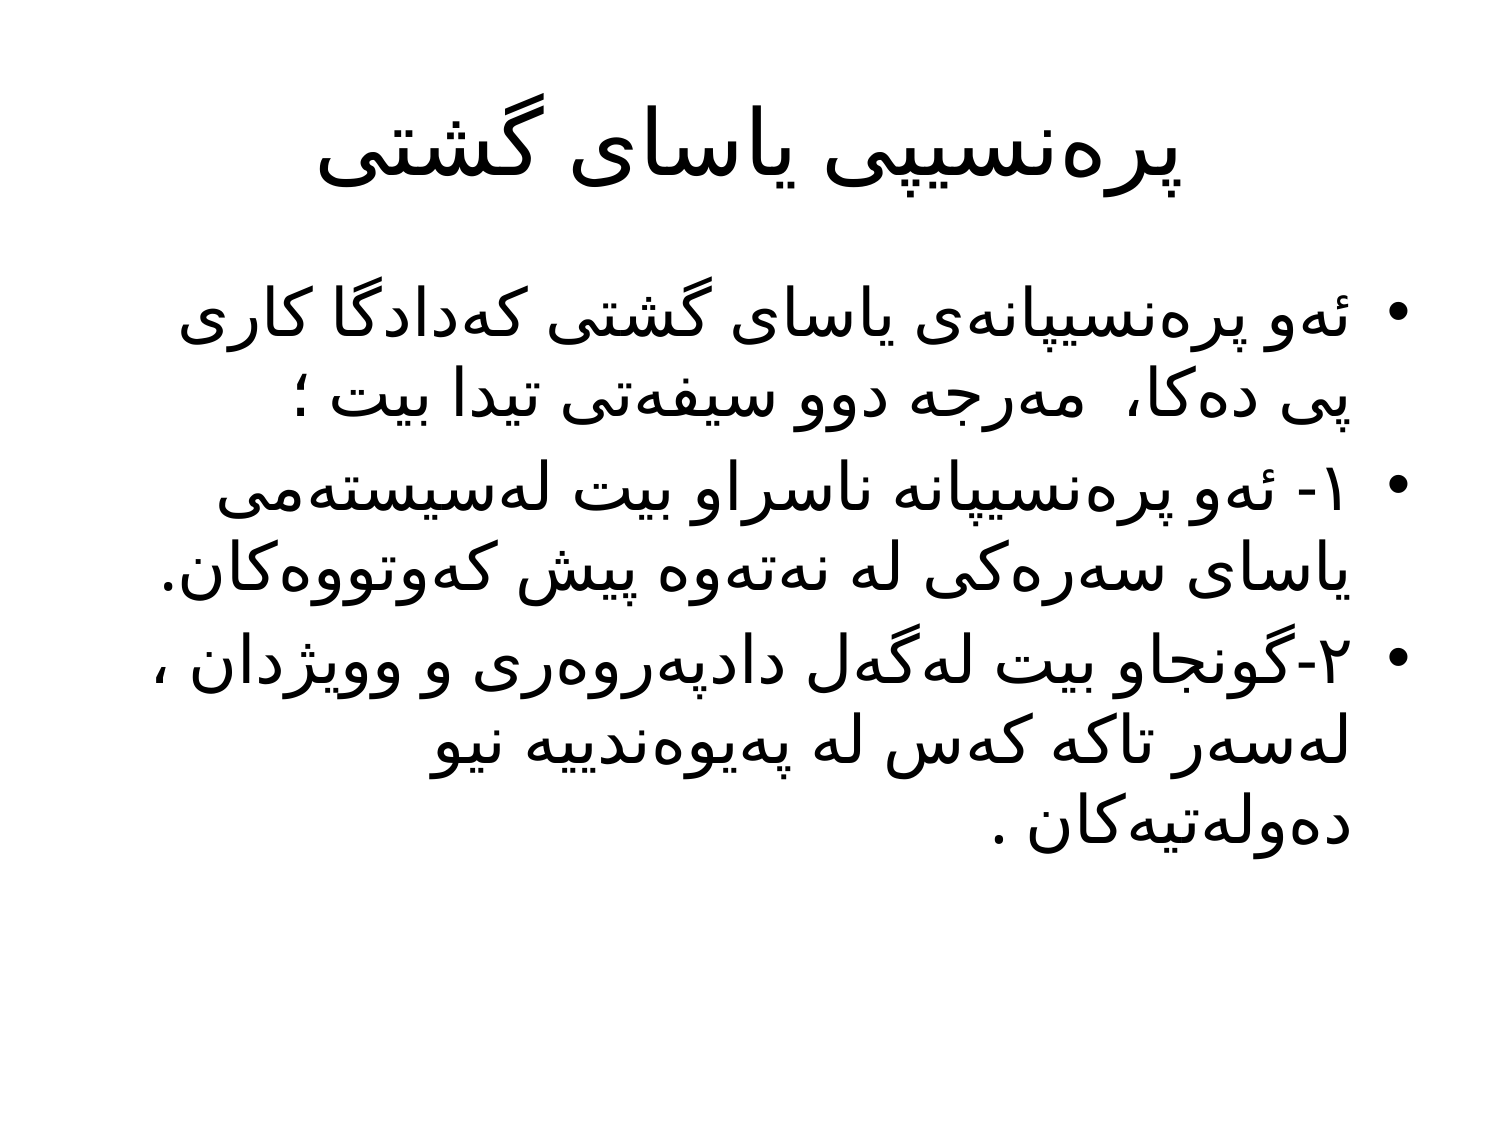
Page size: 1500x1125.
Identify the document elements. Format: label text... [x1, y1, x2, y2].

title پرەنسیپی یاسای گشتی [75, 45, 1425, 233]
list ئەو پرەنسیپانەی یاسای گشتی کەدادگا کاری پی دەکا، مەرجە دوو سیفەتی تیدا بیت ؛ ١- ئەو پرەنسیپانە ناسراو بیت لەسیستەمی یاسای سەرەکی لە نەتەوە پیش کەوتووەکان. ٢-گونجاو بیت لەگەل دادپەروەری و وویژدان ، لەسەر تاکە کەس لە پەیوەندییە نیو دەولەتیەکان . [75, 262, 1425, 1005]
